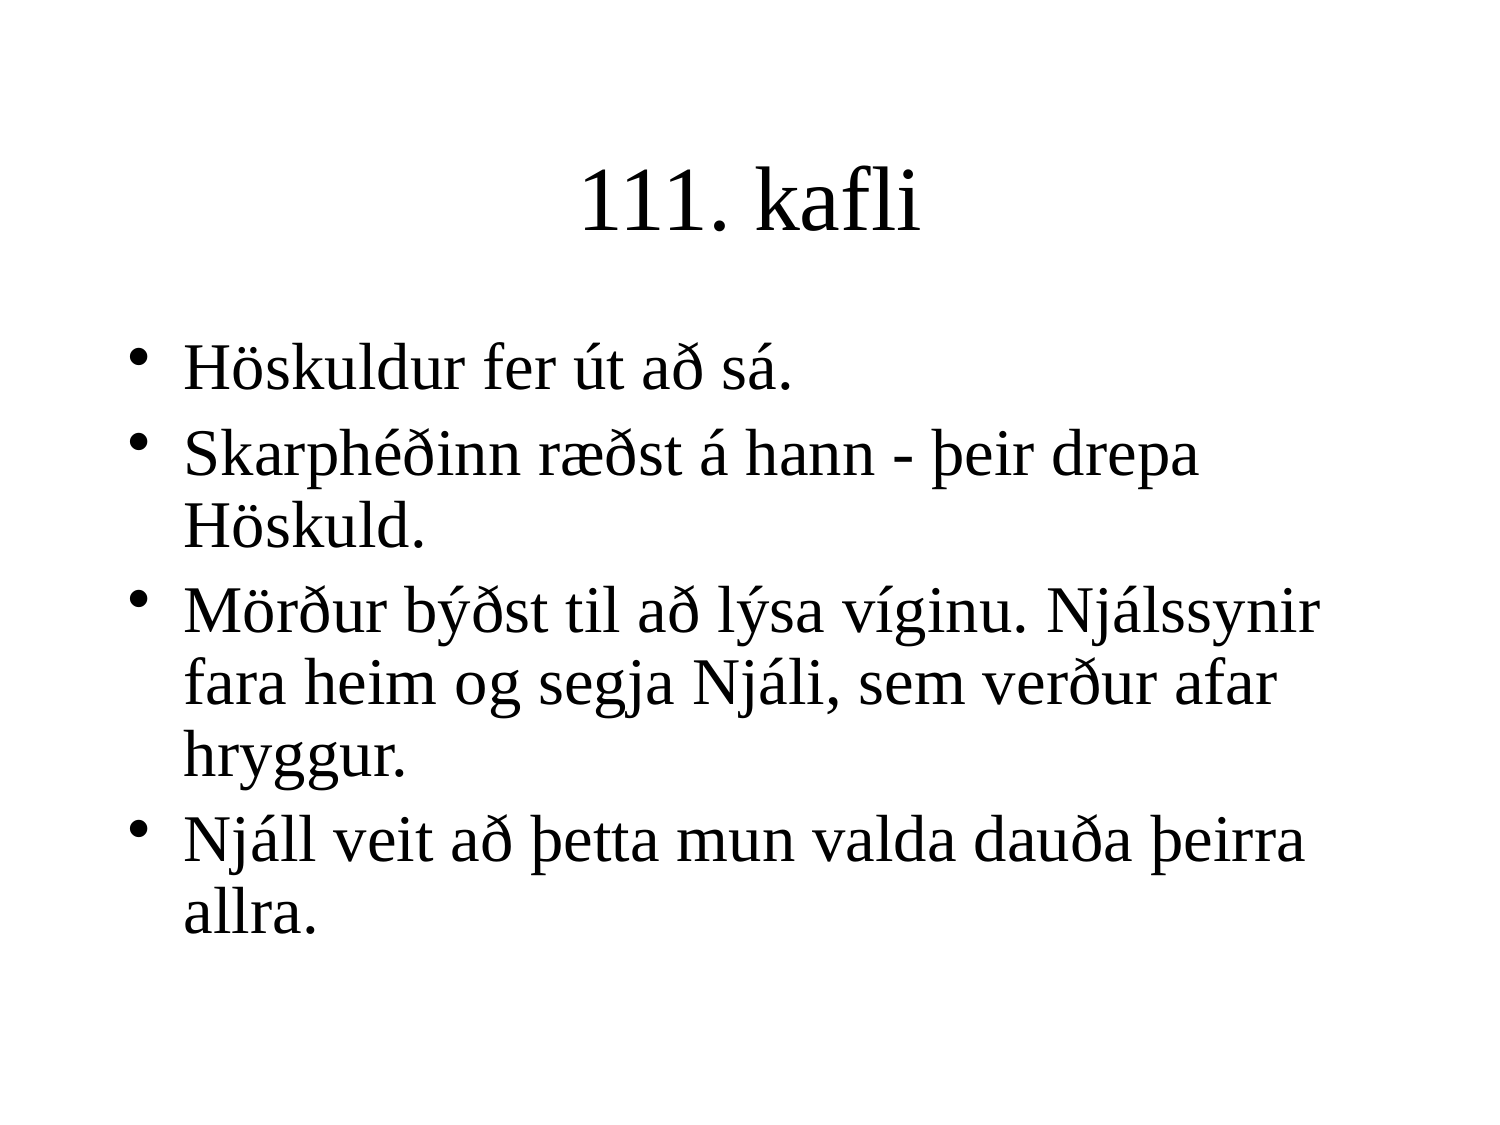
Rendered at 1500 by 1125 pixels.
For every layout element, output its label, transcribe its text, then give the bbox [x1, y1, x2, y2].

list Höskuldur fer út að sá. Skarphéðinn ræðst á hann - þeir drepa Höskuld. Mörður býðst til að lýsa víginu. Njálssynir fara heim og segja Njáli, sem verður afar hryggur. Njáll veit að þetta mun valda dauða þeirra allra. [112, 324, 1388, 1001]
title 111. kafli [112, 99, 1388, 288]
